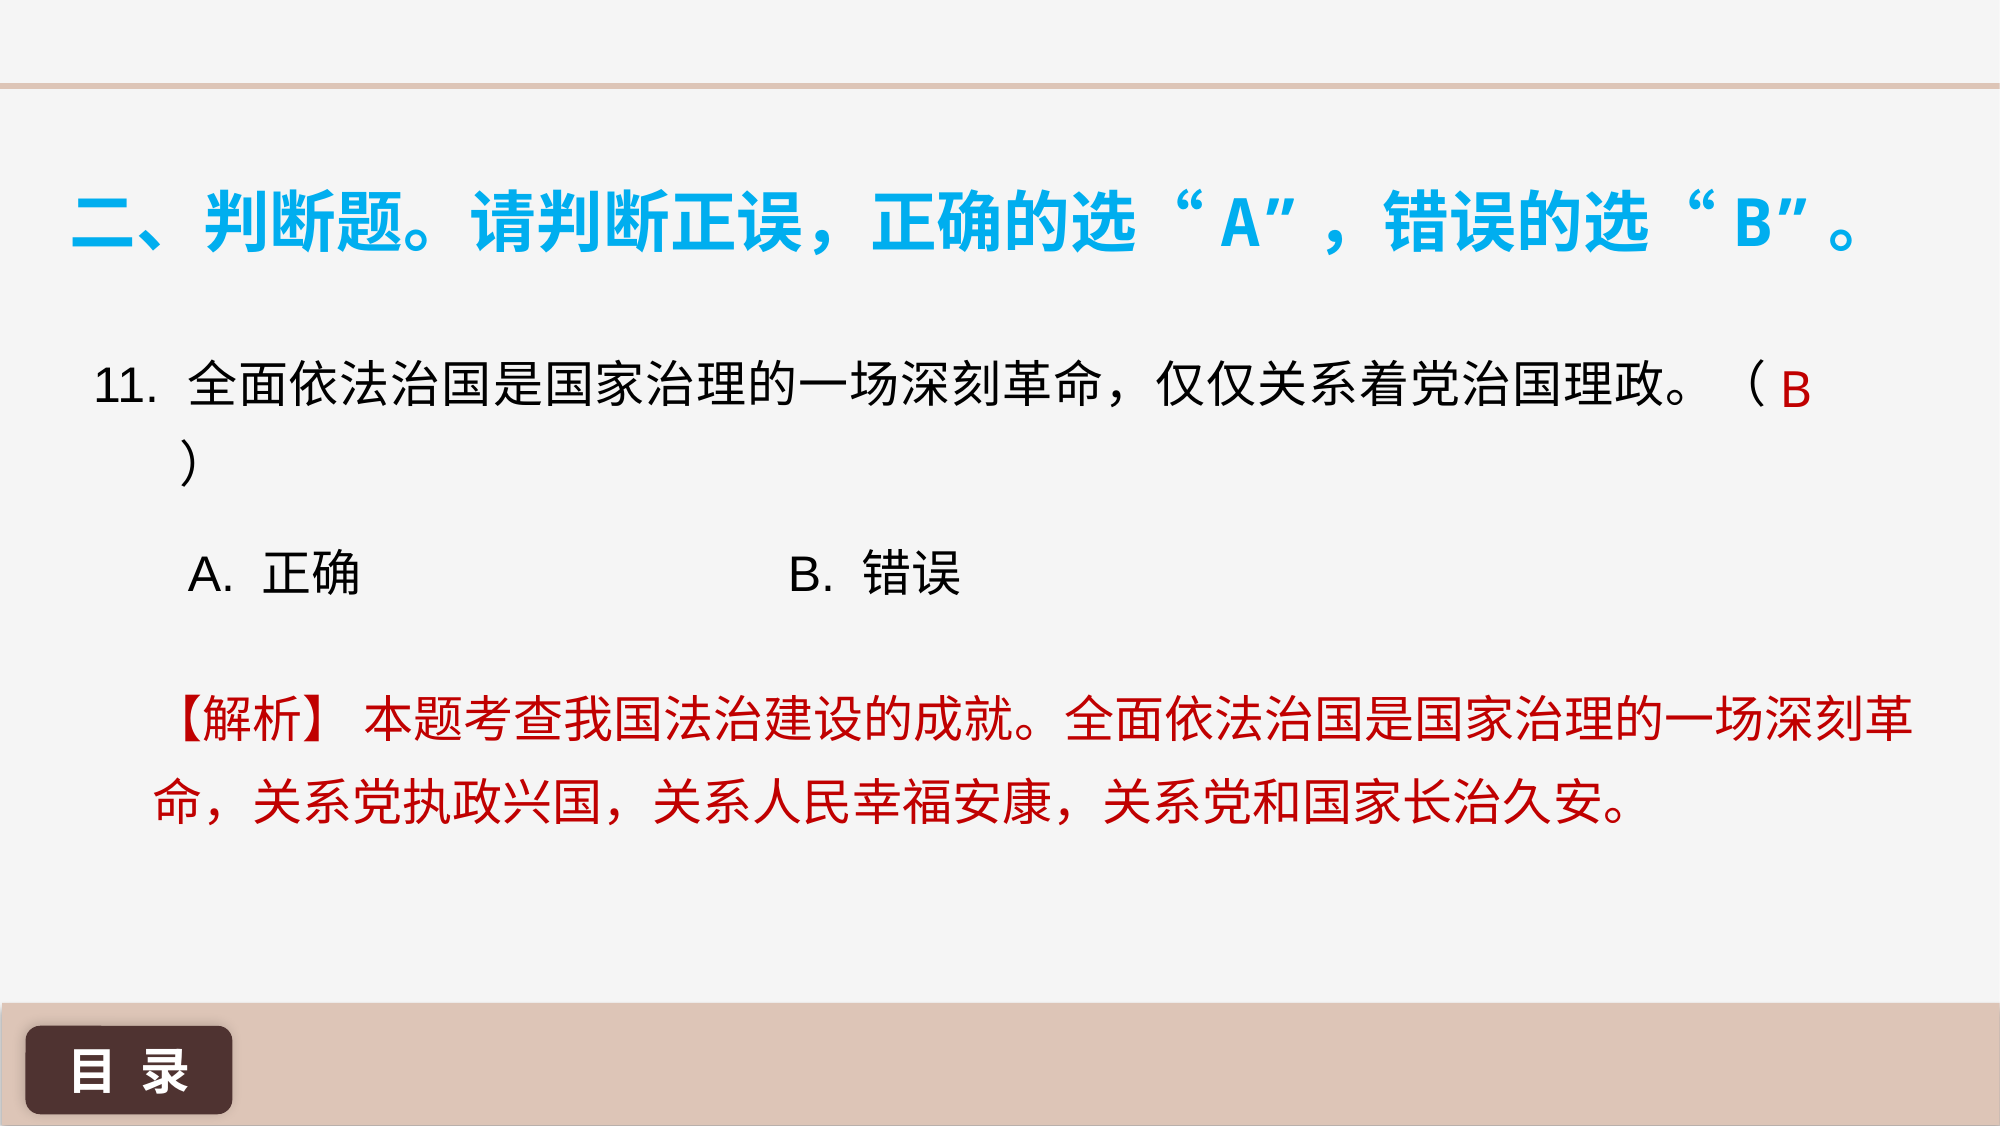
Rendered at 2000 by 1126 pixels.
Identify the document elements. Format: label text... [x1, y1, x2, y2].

text_box A. 正确 B. 错误 [173, 515, 1839, 609]
text_box 11. 全面依法治国是国家治理的一场深刻革命，仅仅关系着党治国理政。（ ） [78, 326, 1892, 500]
text_box B [1720, 326, 1872, 417]
text_box 二、判断题。请判断正误，正确的选“A”，错误的选“B”。 [54, 172, 1949, 268]
text_box 【解析】 本题考查我国法治建设的成就。全面依法治国是国家治理的一场深刻革命，关系党执政兴国，关系人民幸福安康，关系党和国家长治久安。 [137, 656, 1960, 863]
